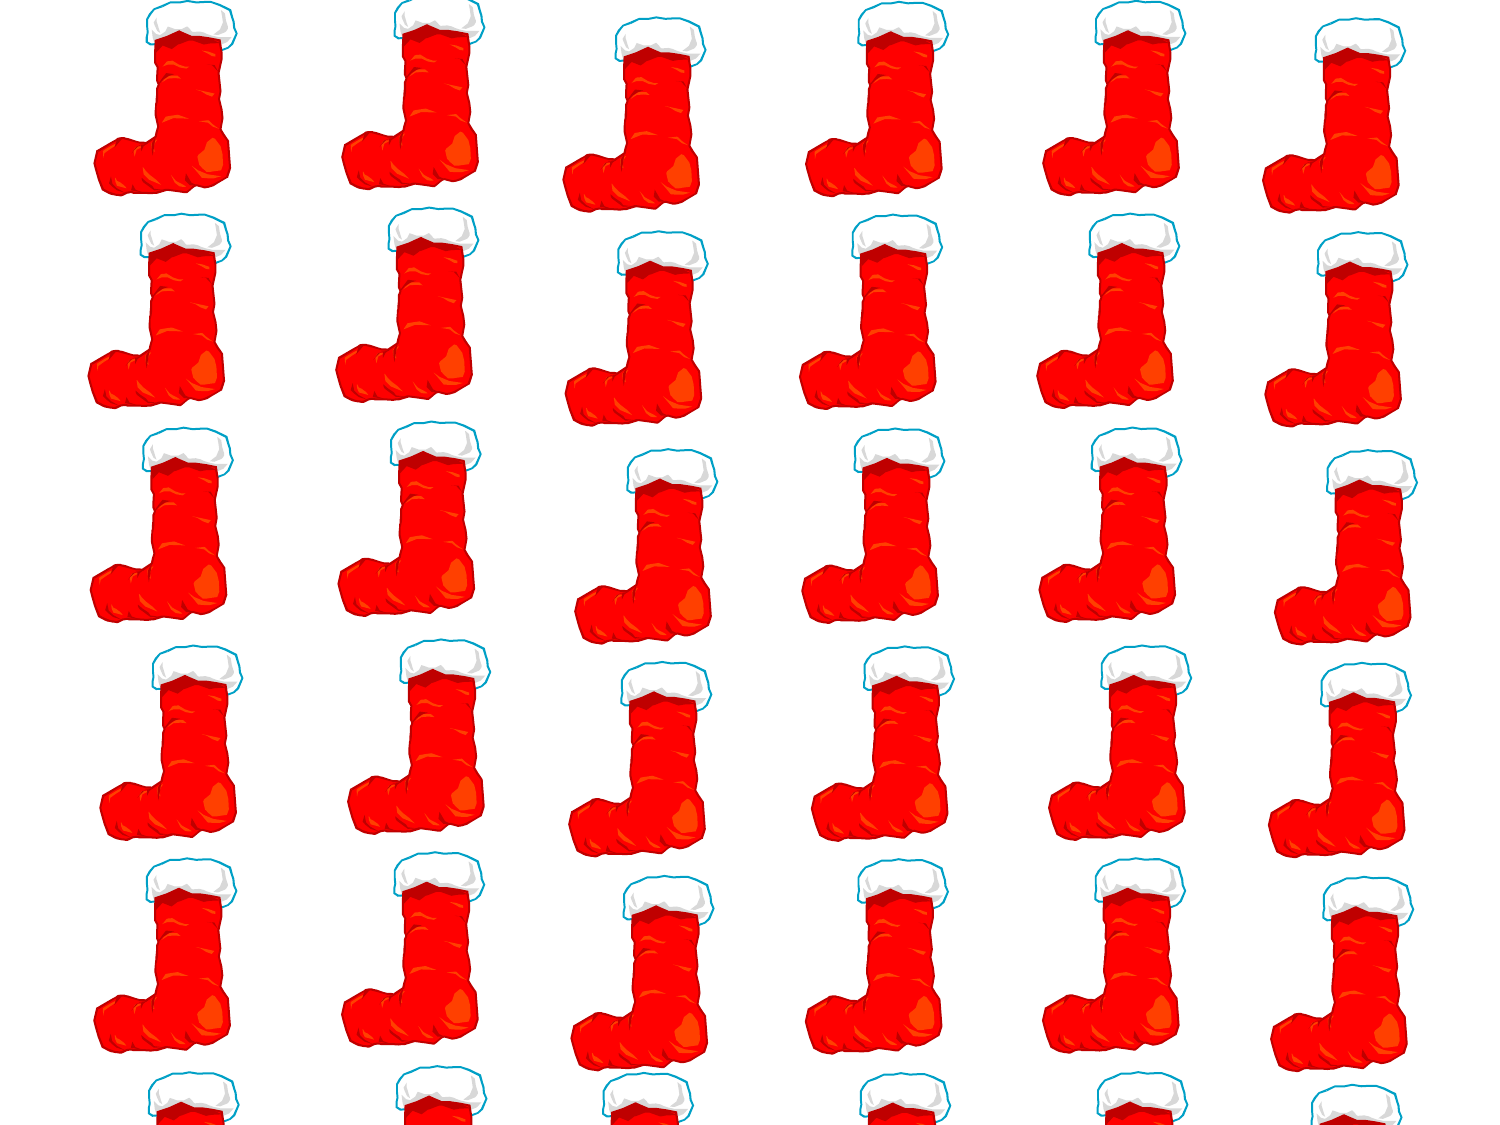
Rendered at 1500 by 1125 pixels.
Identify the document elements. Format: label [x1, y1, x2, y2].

text_box [1041, 857, 1187, 1054]
text_box [93, 857, 238, 1054]
text_box [1036, 212, 1181, 409]
text_box [1273, 449, 1419, 646]
text_box [549, 1071, 694, 1125]
text_box [564, 230, 709, 427]
text_box [568, 660, 713, 858]
text_box [1258, 1083, 1403, 1125]
text_box [93, 0, 238, 197]
text_box [1044, 1071, 1189, 1125]
text_box [1047, 644, 1193, 841]
text_box [1261, 17, 1407, 214]
text_box [335, 206, 480, 403]
text_box [570, 874, 715, 1072]
text_box [1270, 875, 1415, 1073]
text_box [343, 1065, 488, 1125]
text_box [341, 0, 486, 191]
text_box [804, 858, 949, 1055]
text_box [1042, 0, 1187, 197]
text_box [562, 16, 707, 213]
text_box [810, 645, 955, 842]
text_box [798, 213, 944, 410]
text_box [801, 427, 946, 624]
text_box [340, 851, 486, 1048]
text_box [95, 1071, 240, 1125]
text_box [337, 420, 482, 617]
text_box [804, 0, 950, 198]
text_box [1038, 426, 1183, 623]
text_box [99, 644, 244, 841]
text_box [87, 212, 232, 410]
text_box [806, 1072, 952, 1125]
text_box [574, 448, 719, 645]
text_box [1267, 661, 1412, 859]
text_box [346, 638, 492, 835]
text_box [89, 426, 234, 624]
text_box [1264, 231, 1409, 428]
